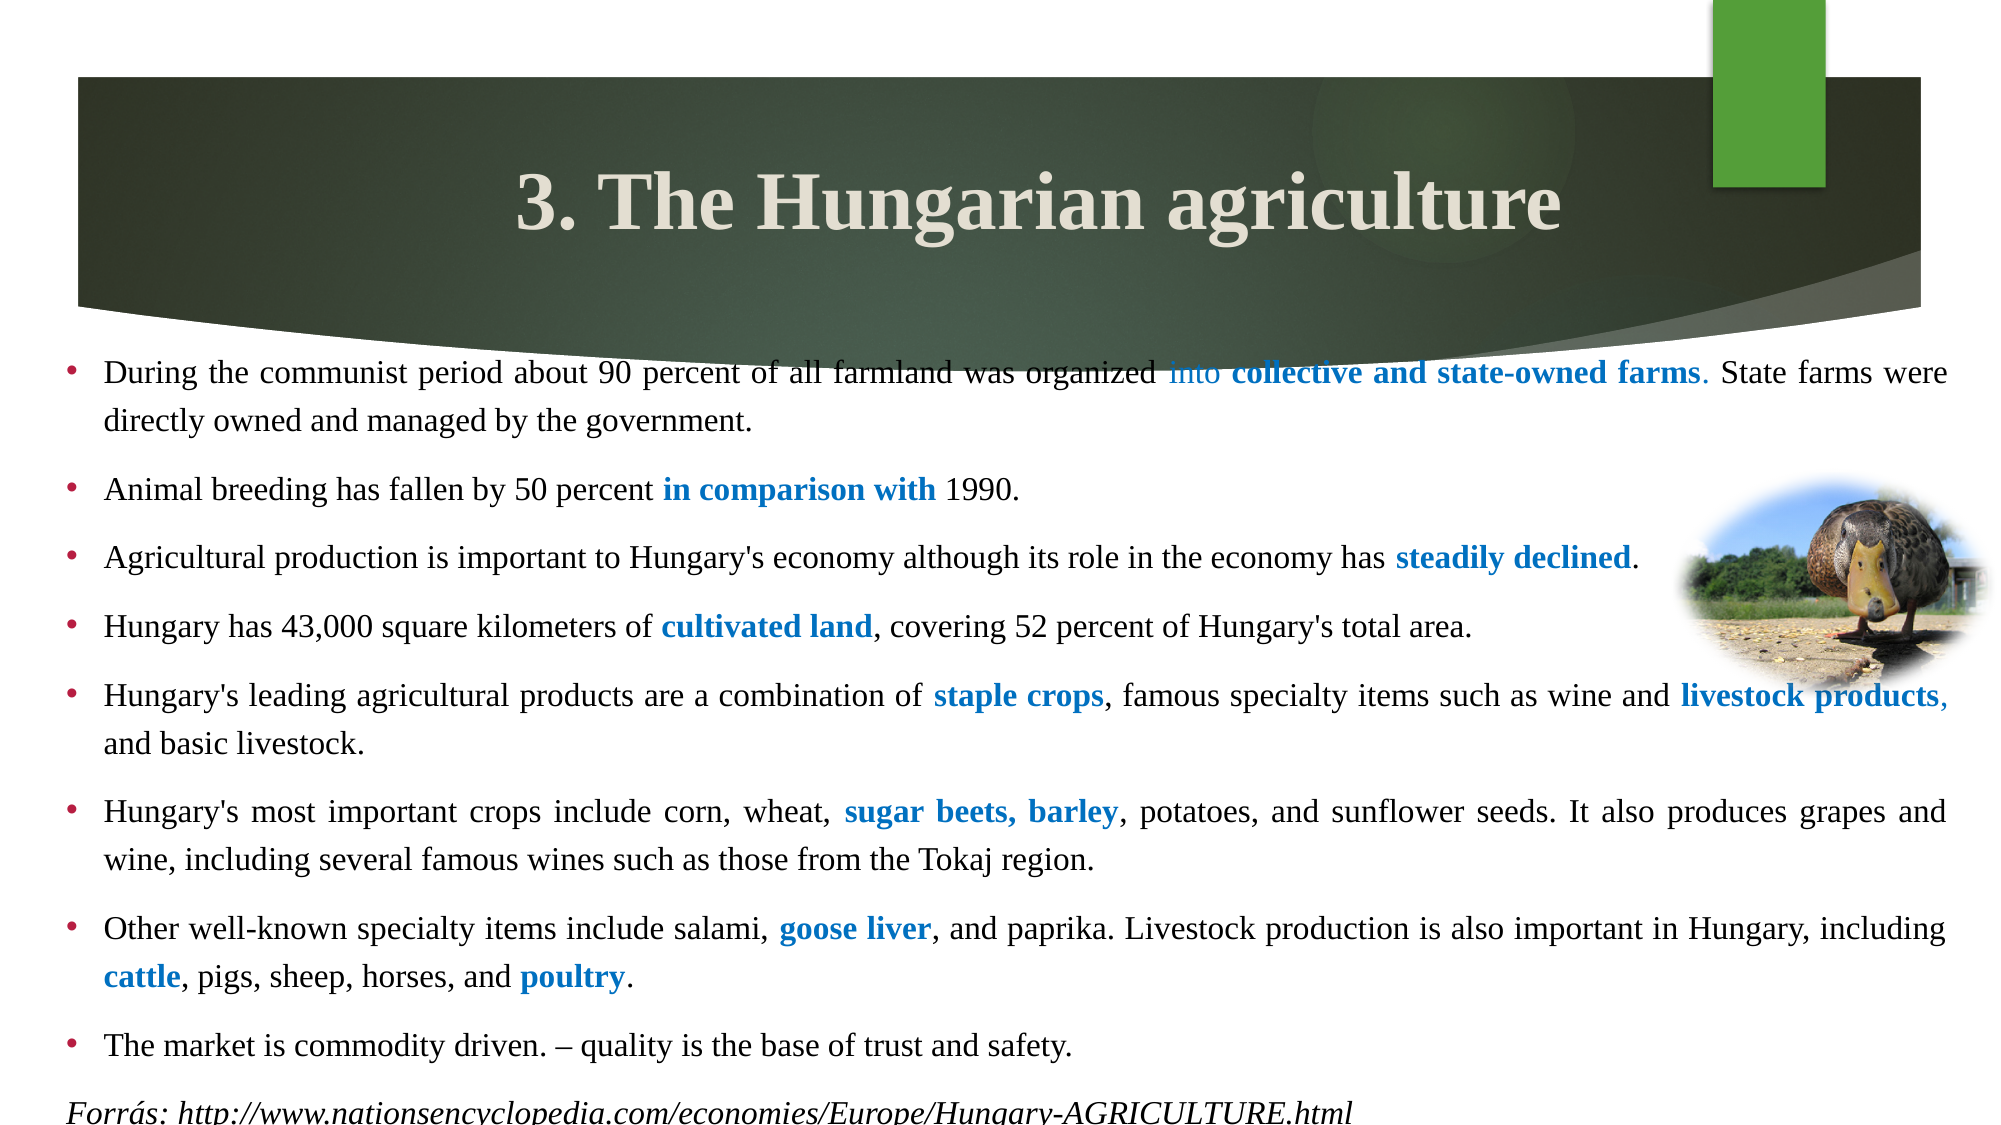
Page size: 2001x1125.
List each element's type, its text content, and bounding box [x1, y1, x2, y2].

picture [1667, 466, 2000, 704]
list During the communist period about 90 percent of all farmland was organized into collective and state-owned farms. State farms were directly owned and managed by the government. Animal breeding has fallen by 50 percent in comparison with 1990. Agricultural production is important to Hungary's economy although its role in the economy has steadily declined. Hungary has 43,000 square kilometers of cultivated land, covering 52 percent of Hungary's total area. Hungary's leading agricultural products are a combination of staple crops, famous specialty items such as wine and livestock products, and basic livestock. Hungary's most important crops include corn, wheat, sugar beets, barley, potatoes, and sunflower seeds. It also produces grapes and wine, including several famous wines such as those from the Tokaj region. Other well-known specialty items include salami, goose liver, and paprika. Livestock production is also important in Hungary, including cattle, pigs, sheep, horses, and poultry. The market is commodity driven. – quality is the base of trust and safety. Forrás: http://www.nationsencyclopedia.com/economies/Europe/Hungary-AGRICULTURE.html [51, 334, 1964, 1125]
title 3. The Hungarian agriculture [500, 89, 2000, 303]
